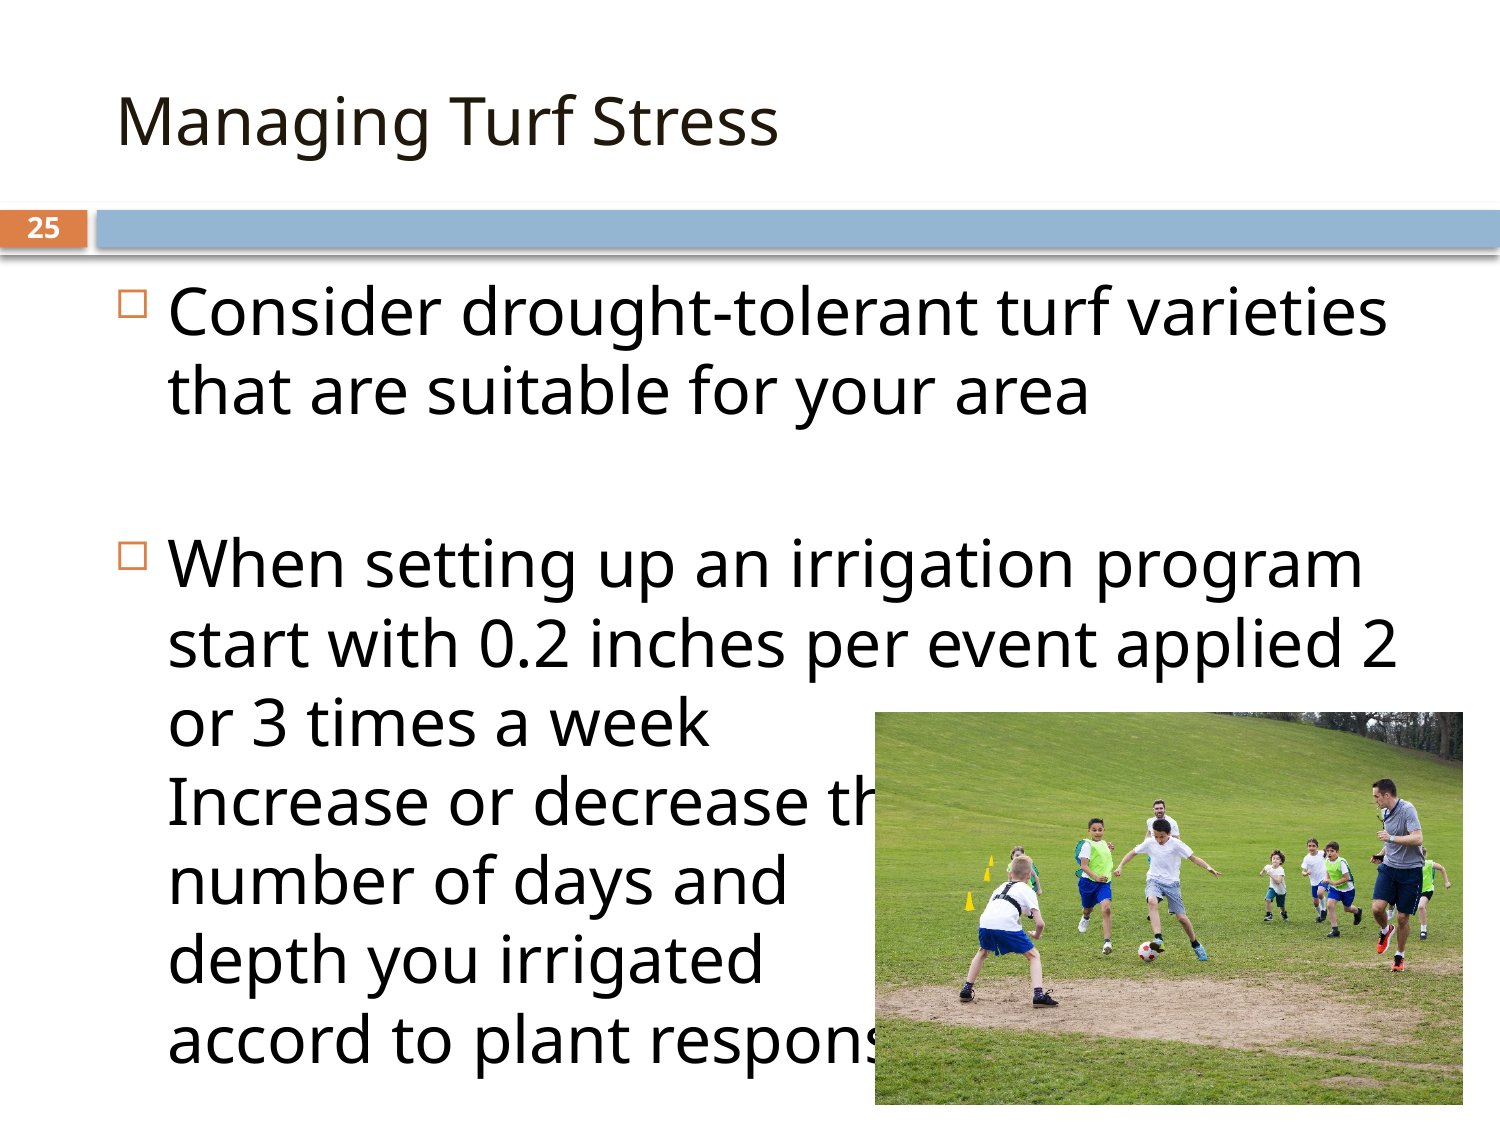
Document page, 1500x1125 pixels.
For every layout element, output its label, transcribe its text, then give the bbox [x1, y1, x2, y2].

picture [874, 712, 1463, 1105]
title Managing Turf Stress [100, 37, 1438, 200]
slide_number 25 [0, 208, 88, 249]
list Consider drought-tolerant turf varieties that are suitable for your area When setting up an irrigation program start with 0.2 inches per event applied 2 or 3 times a week Increase or decrease the number of days and depth you irrigated accord to plant response [100, 262, 1438, 1088]
